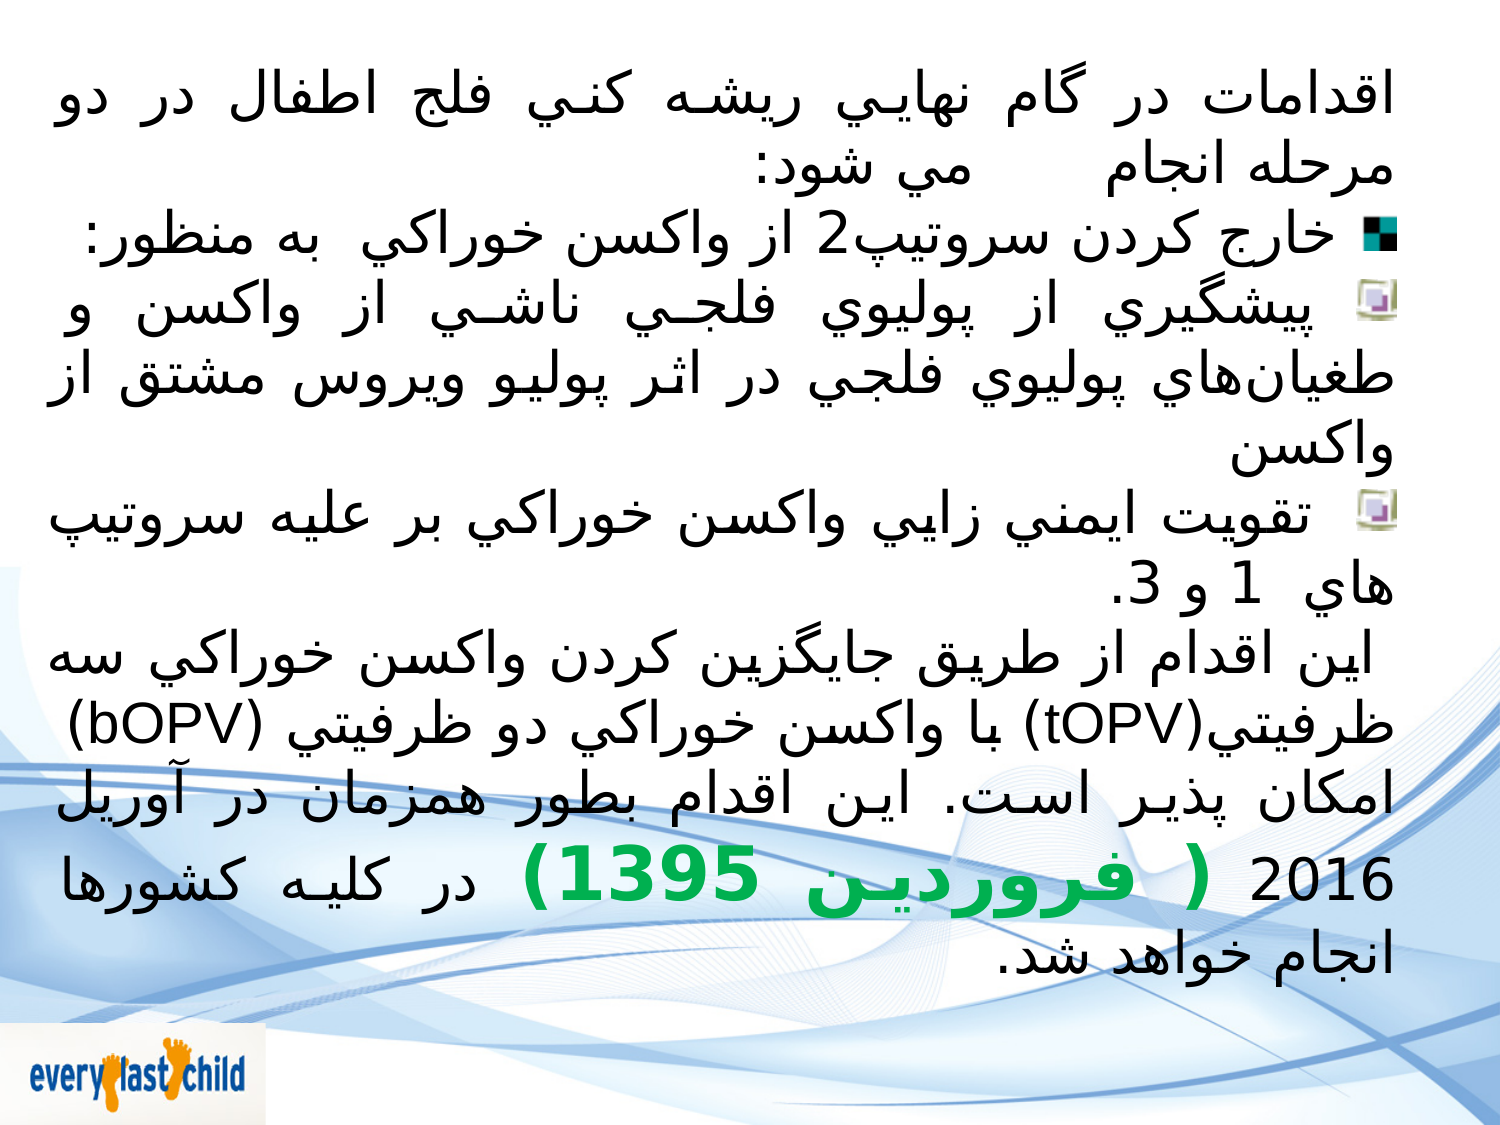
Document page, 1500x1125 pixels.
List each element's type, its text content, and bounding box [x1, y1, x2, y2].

text_box اقدامات در گام نهايي ريشه كني فلج اطفال در دو مرحله انجام مي شود: خارج كردن سروتيپ2 از واكسن خوراكي به منظور: پيشگيري از پوليوي فلجي ناشي از واكسن و طغيان‌هاي پوليوي فلجي در اثر پوليو ويروس مشتق از واكسن تقويت ايمني زايي واكسن خوراكي بر عليه سروتيپ هاي 1 و 3. اين اقدام از طريق جايگزين كردن واكسن خوراكي سه ظرفيتي(tOPV) با واكسن خوراكي دو ظرفيتي (bOPV) امكان پذير است. اين اقدام بطور همزمان در آوريل 2016 ( فروردين 1395) در كليه كشورها انجام خواهد شد. [29, 47, 1412, 1063]
picture [0, 0, 1500, 1125]
